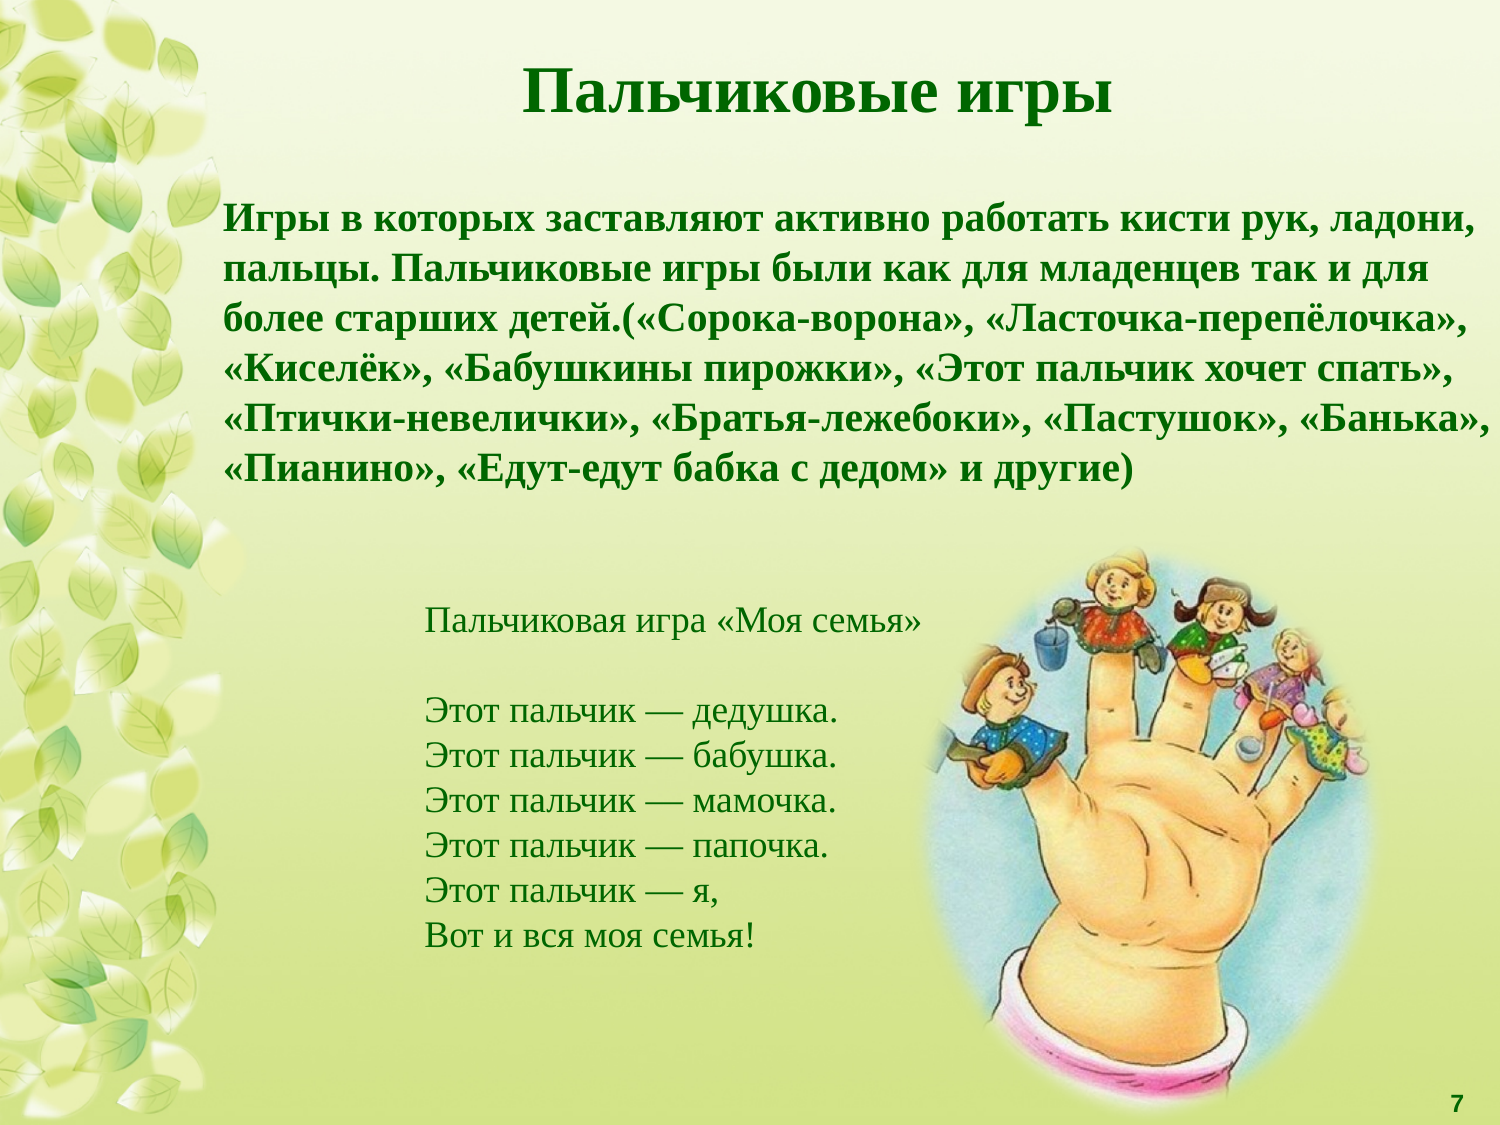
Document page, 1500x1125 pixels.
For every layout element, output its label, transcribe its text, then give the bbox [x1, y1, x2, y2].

text_box Пальчиковая игра «Моя семья» Этот пальчик — дедушка. Этот пальчик — бабушка. Этот пальчик — мамочка. Этот пальчик — папочка. Этот пальчик — я, Вот и вся моя семья! [409, 587, 901, 963]
picture [0, 0, 1500, 1125]
text_box Пальчиковые игры [508, 38, 1436, 134]
text_box Игры в которых заставляют активно работать кисти рук, ладони, пальцы. Пальчиковые игры были как для младенцев так и для более старших детей.(«Сорока-ворона», «Ласточка-перепёлочка», «Киселёк», «Бабушкины пирожки», «Этот пальчик хочет спать», «Птички-невелички», «Братья-лежебоки», «Пастушок», «Банька», «Пианино», «Едут-едут бабка с дедом» и другие) [208, 182, 1500, 498]
text_box 7 [1435, 1080, 1477, 1125]
